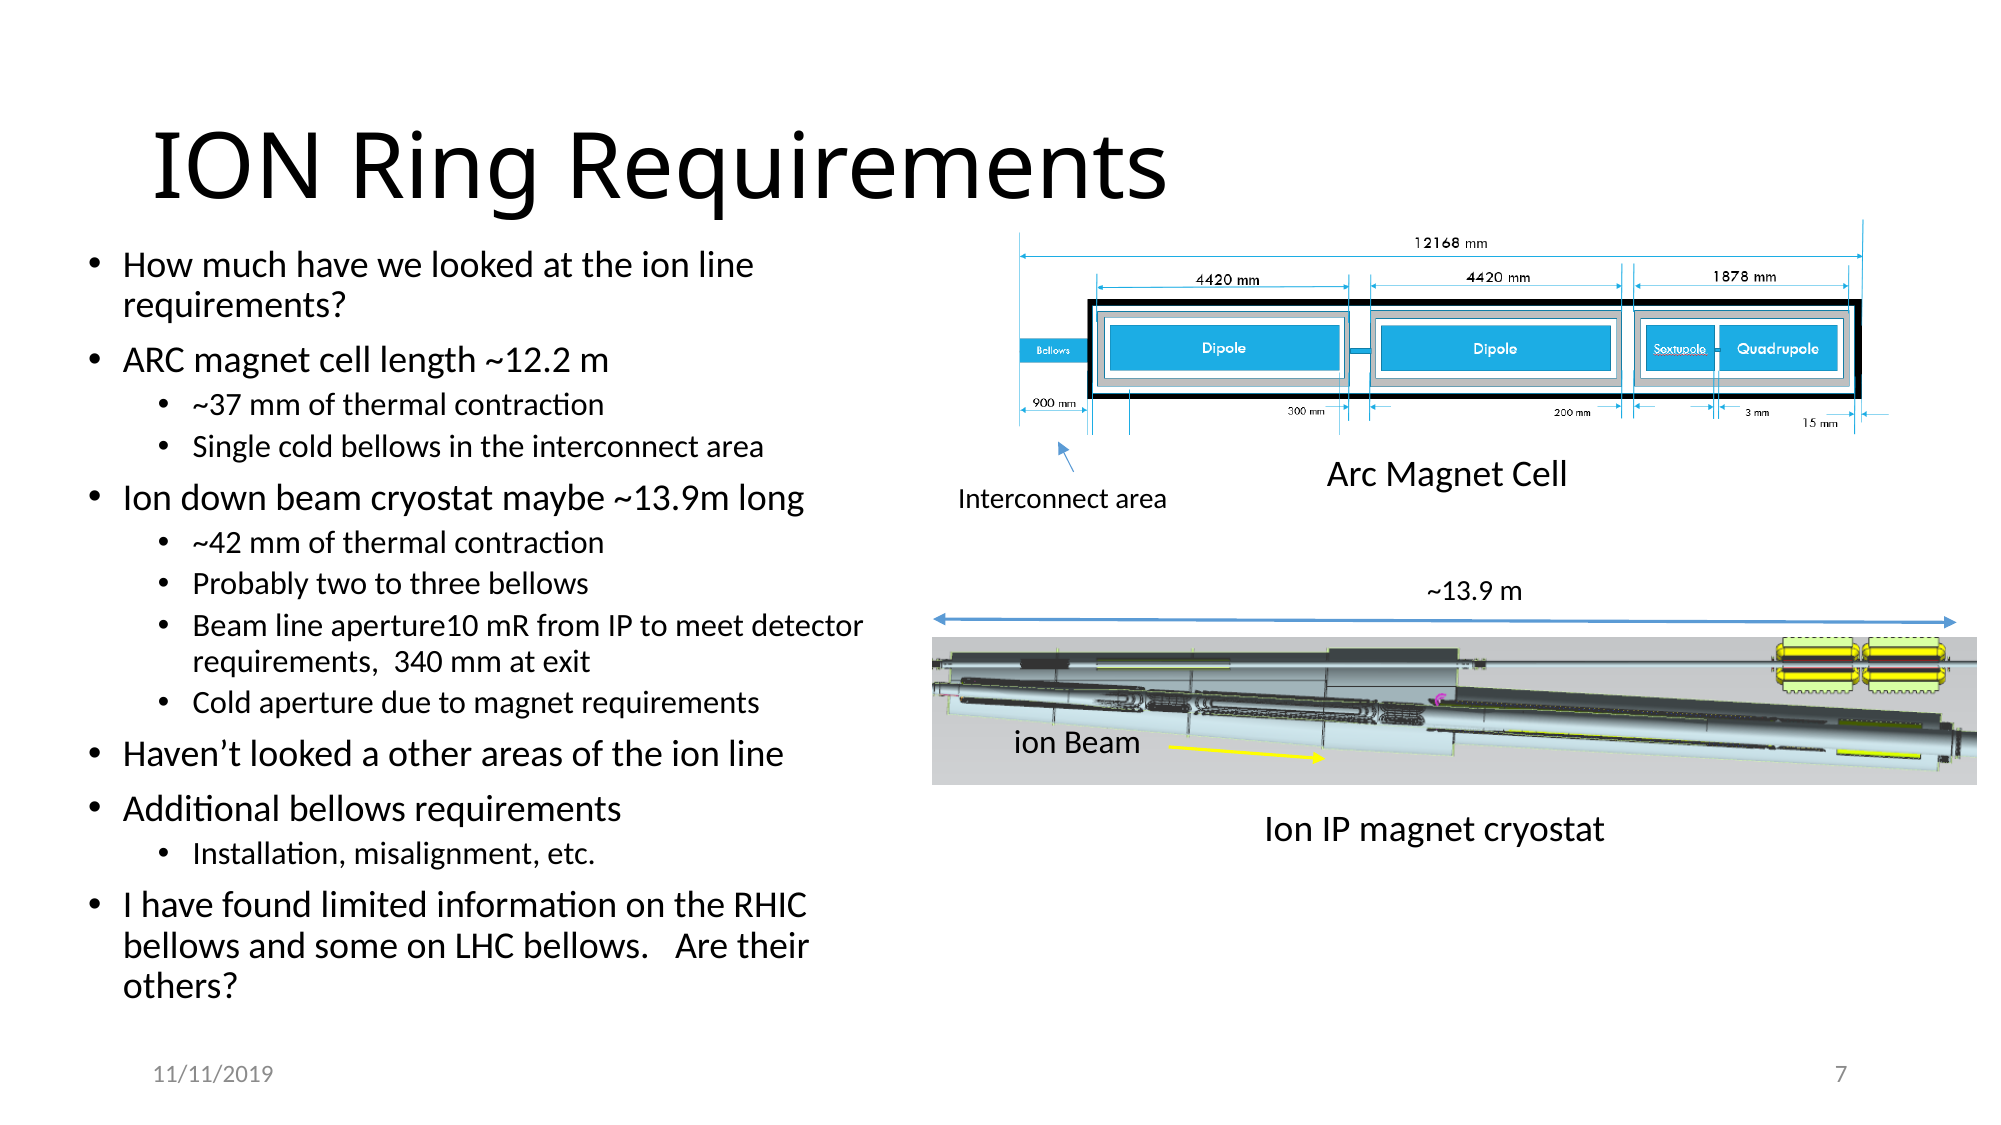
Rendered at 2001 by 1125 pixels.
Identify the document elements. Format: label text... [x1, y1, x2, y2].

text_box Arc Magnet Cell [1312, 441, 1676, 502]
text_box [932, 563, 1977, 857]
text_box Interconnect area [943, 471, 1204, 522]
list How much have we looked at the ion line requirements? ARC magnet cell length ~12.2 m ~37 mm of thermal contraction Single cold bellows in the interconnect area Ion down beam cryostat maybe ~13.9m long ~42 mm of thermal contraction Probably two to three bellows Beam line aperture10 mR from IP to meet detector requirements, 340 mm at exit Cold aperture due to magnet requirements Haven’t looked a other areas of the ion line Additional bellows requirements Installation, misalignment, etc. I have found limited information on the RHIC bellows and some on LHC bellows. Are their others? [73, 237, 933, 1019]
picture [1012, 217, 1897, 435]
title ION Ring Requirements [137, 59, 1863, 278]
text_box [1058, 441, 1074, 472]
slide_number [137, 1042, 588, 1103]
slide_number 7 [1412, 1042, 1863, 1103]
